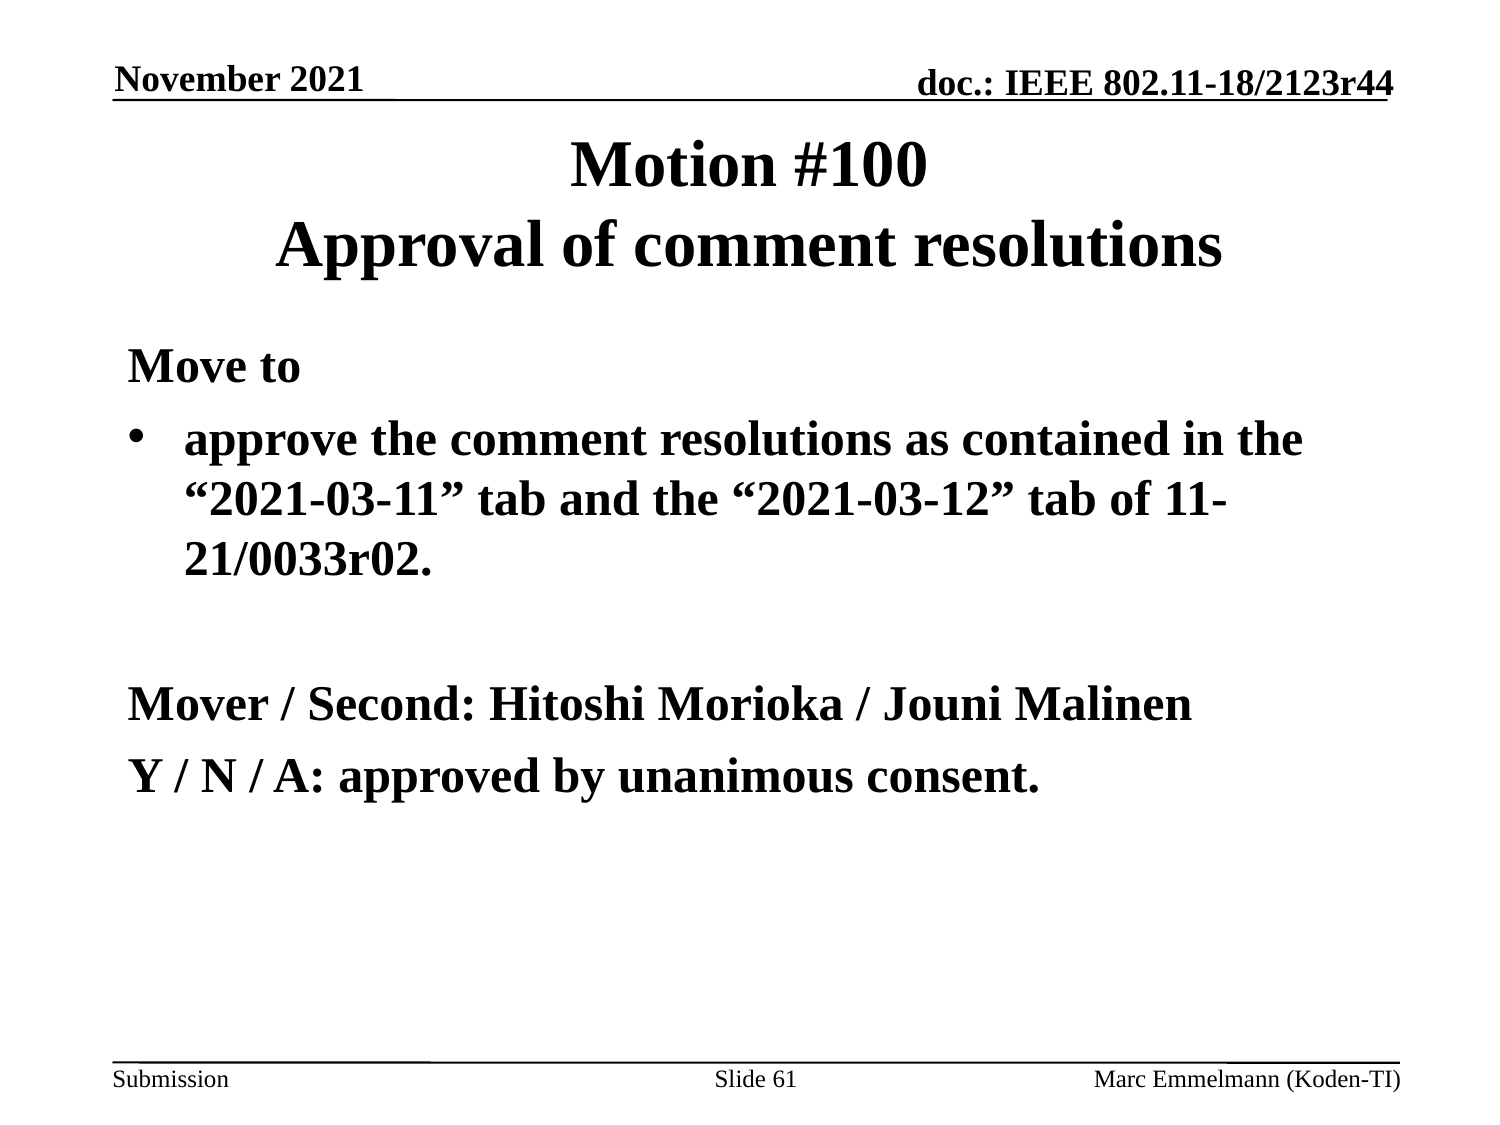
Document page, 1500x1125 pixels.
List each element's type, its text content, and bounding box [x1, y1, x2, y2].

list Move to approve the comment resolutions as contained in the “2021-03-11” tab and the “2021-03-12” tab of 11-21/0033r02. Mover / Second: Hitoshi Morioka / Jouni Malinen Y / N / A: approved by unanimous consent. [112, 324, 1388, 1000]
slide_number Slide 61 [712, 1061, 800, 1123]
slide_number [114, 54, 423, 100]
title Motion #100 Approval of comment resolutions [112, 112, 1388, 288]
footer Marc Emmelmann (Koden-TI) [878, 1061, 1402, 1093]
